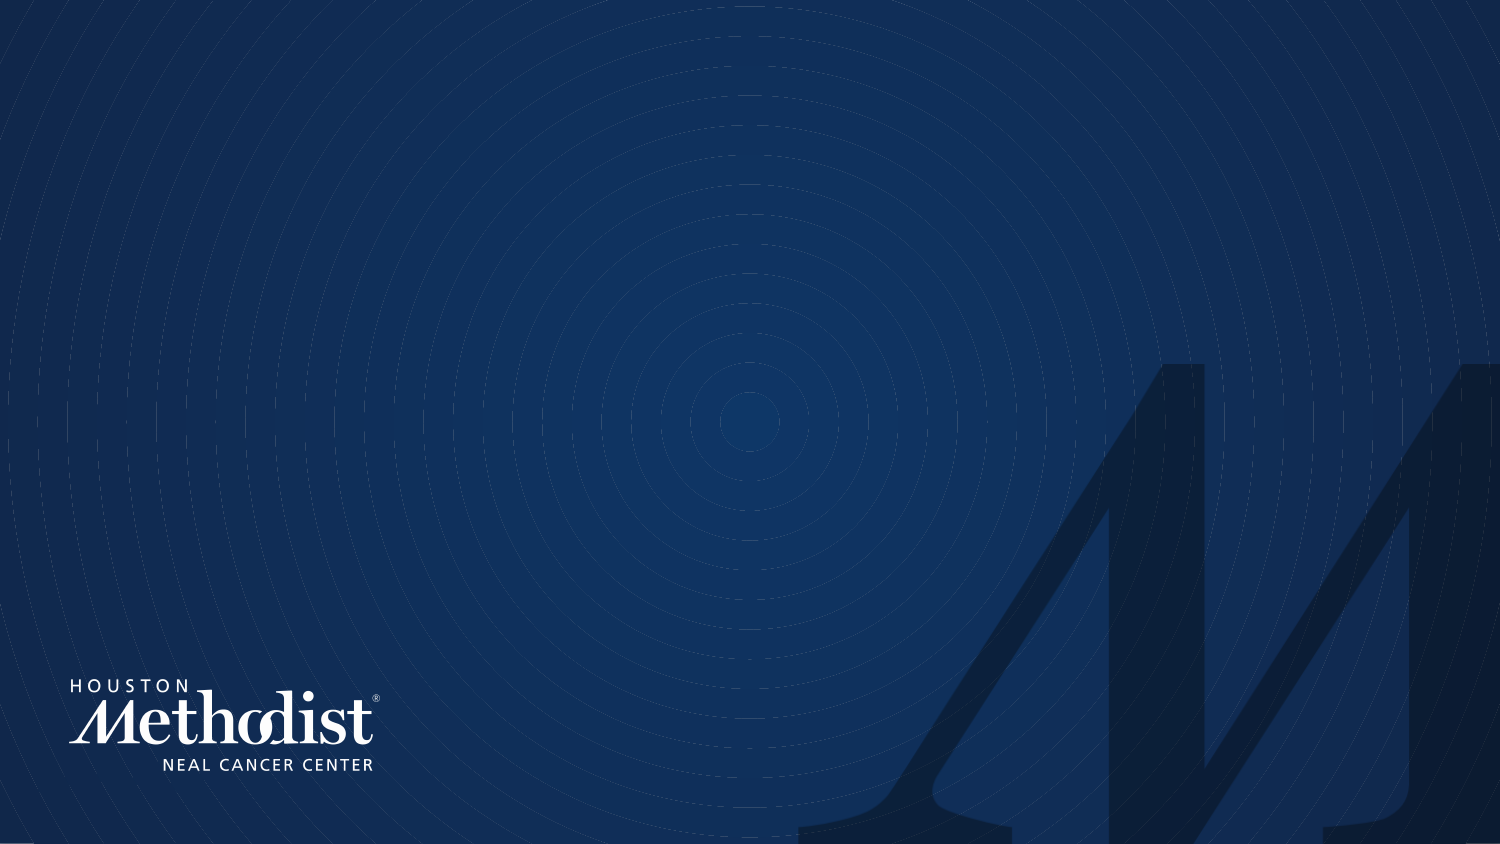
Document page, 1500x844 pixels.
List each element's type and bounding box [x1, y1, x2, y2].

picture [69, 679, 380, 771]
